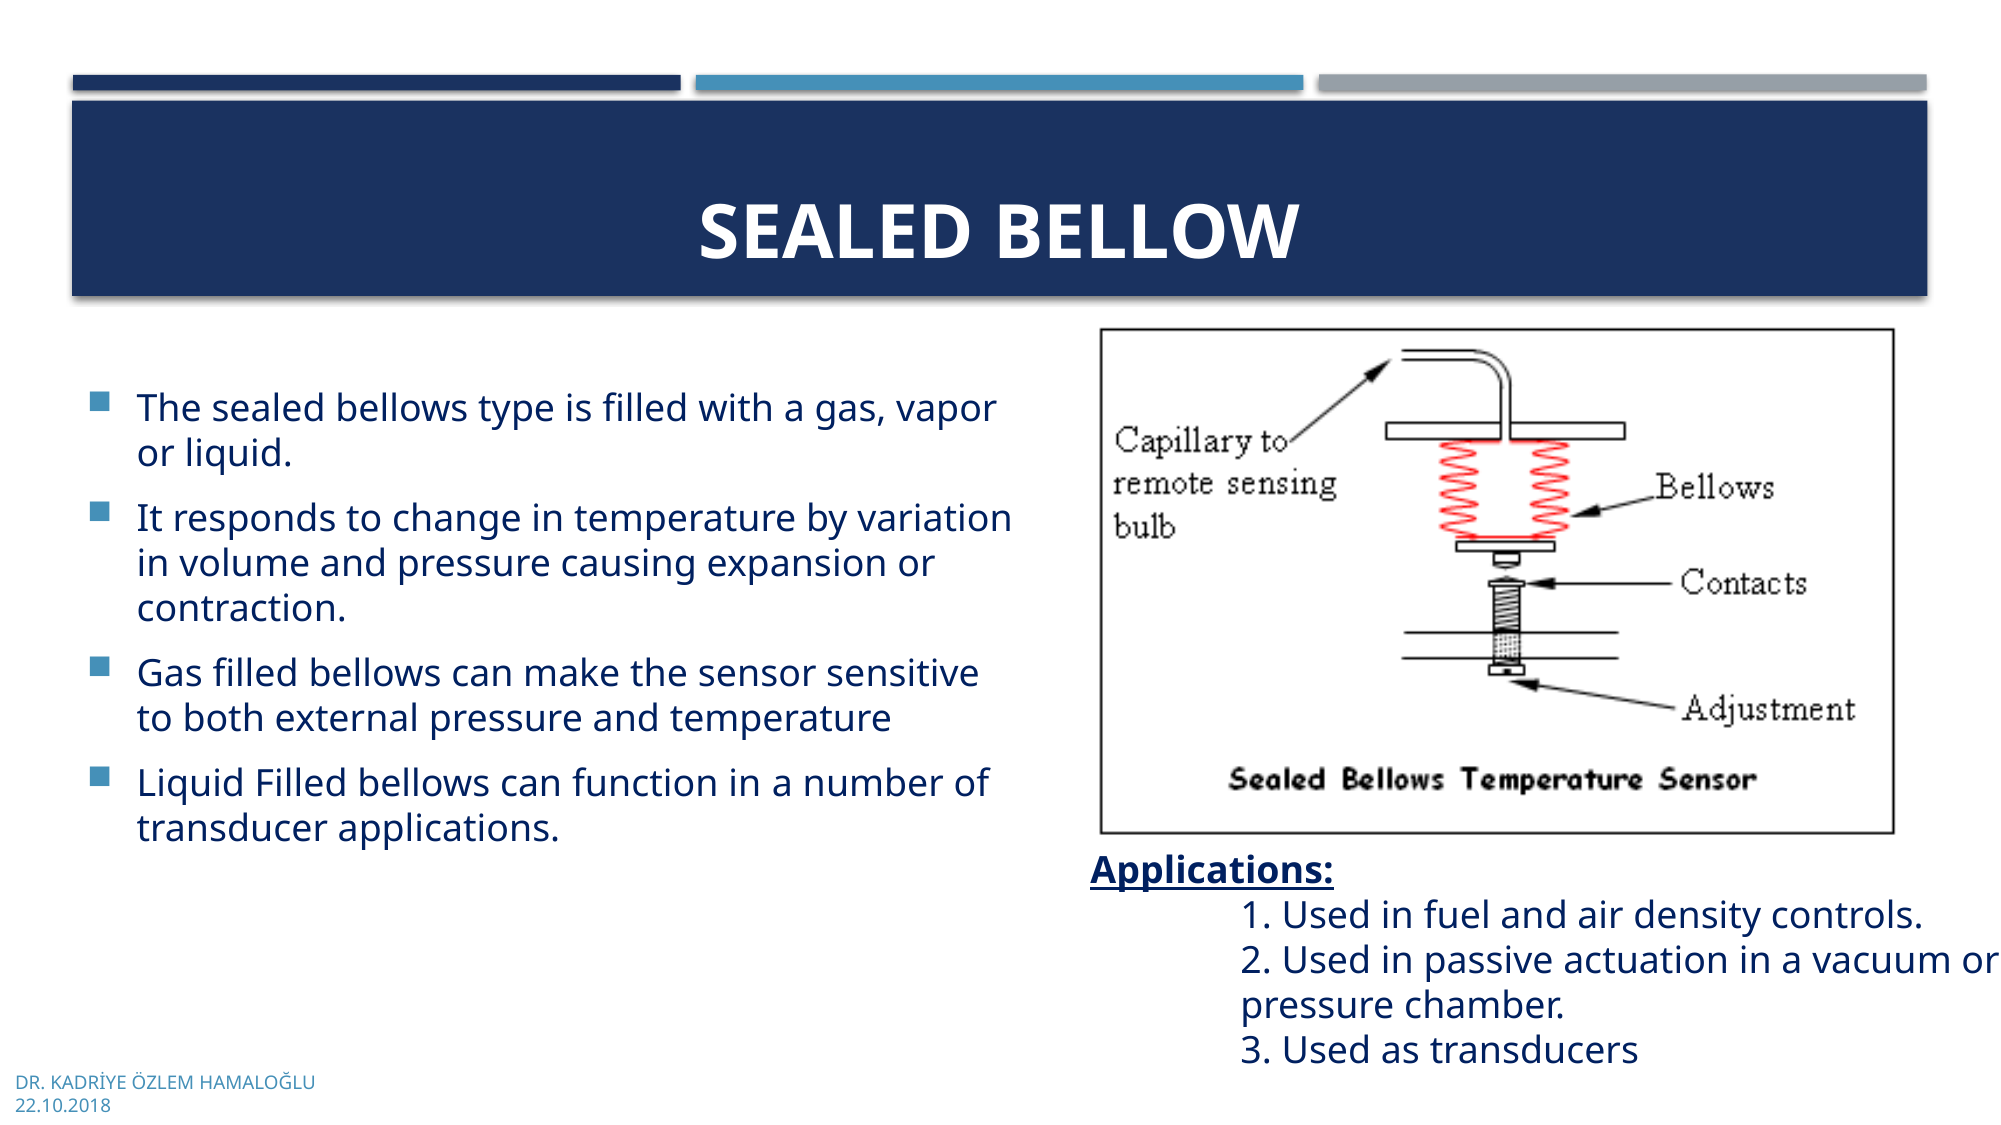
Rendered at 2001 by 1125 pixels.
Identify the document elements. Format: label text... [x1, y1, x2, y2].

text_box Applications: 1. Used in fuel and air density controls. 2. Used in passive actuation in a vacuum or pressure chamber. 3. Used as transducers [1075, 839, 2000, 1124]
footer DR. KADRİYE ÖZLEM HAMALOĞLU 22.10.2018 [0, 1063, 1075, 1124]
picture [1088, 321, 1906, 840]
title SEALED BELLOW [95, 115, 1905, 282]
list The sealed bellows type is filled with a gas, vapor or liquid. It responds to change in temperature by variation in volume and pressure causing expansion or contraction. Gas filled bellows can make the sensor sensitive to both external pressure and temperature Liquid Filled bellows can function in a number of transducer applications. [71, 509, 1037, 723]
